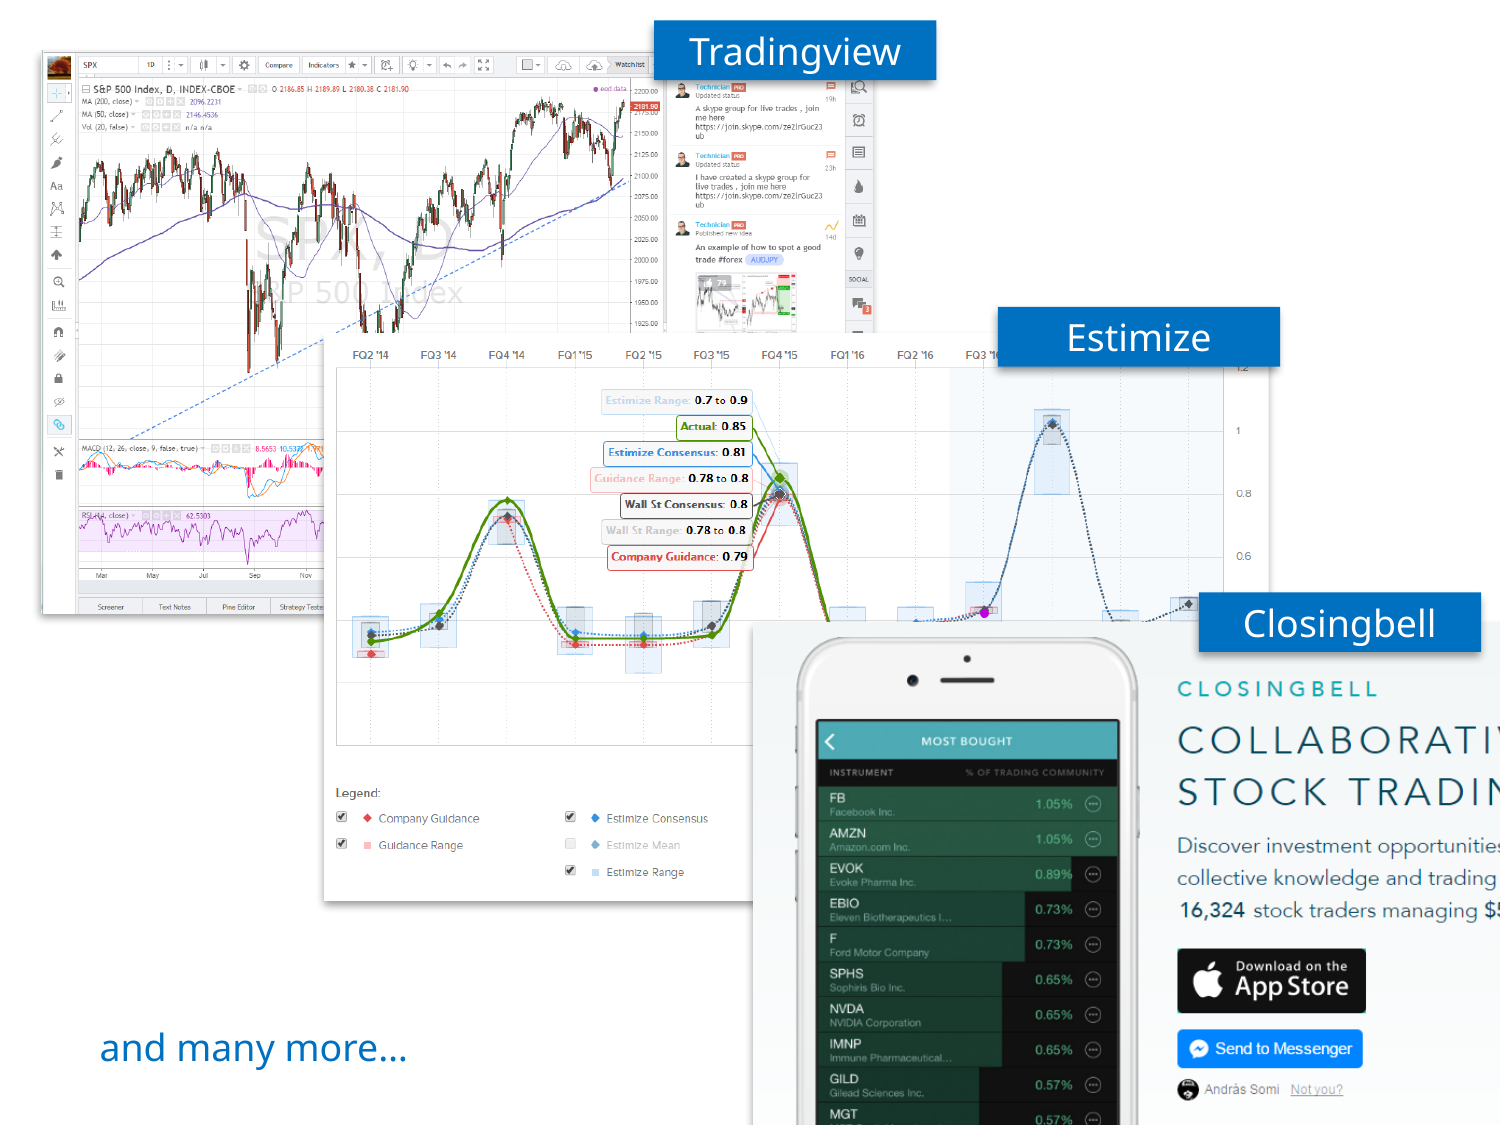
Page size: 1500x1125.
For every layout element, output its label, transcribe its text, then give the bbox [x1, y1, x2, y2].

text_box and many more… [41, 1016, 467, 1077]
text_box Tradingview [654, 20, 937, 81]
text_box Closingbell [1274, 592, 1482, 621]
picture [41, 50, 1500, 1125]
text_box Estimize [997, 306, 1281, 367]
